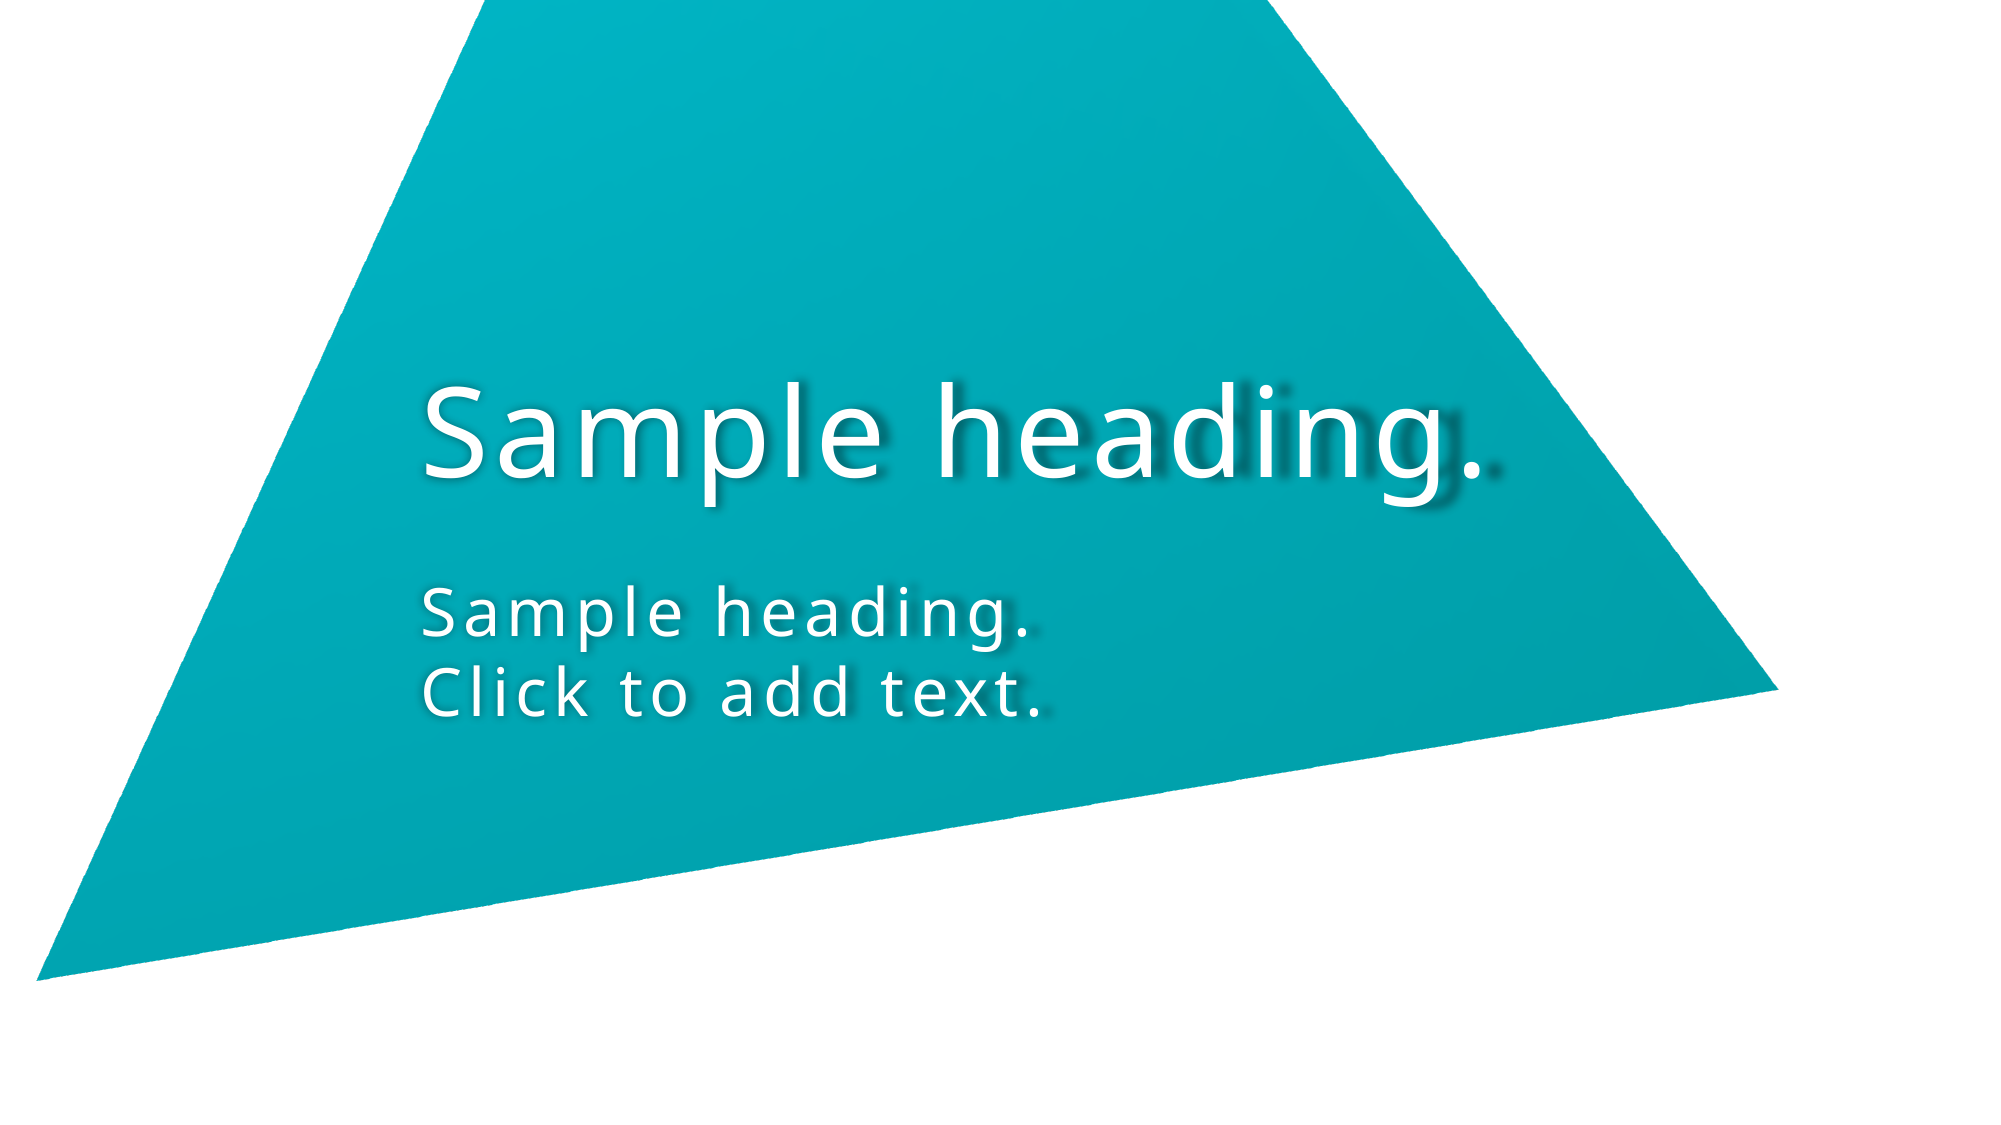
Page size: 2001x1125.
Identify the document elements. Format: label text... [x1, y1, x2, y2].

text_box Sample heading. [405, 345, 1786, 563]
text_box Sample heading. Click to add text. [405, 562, 1175, 734]
picture [35, 0, 1922, 1125]
